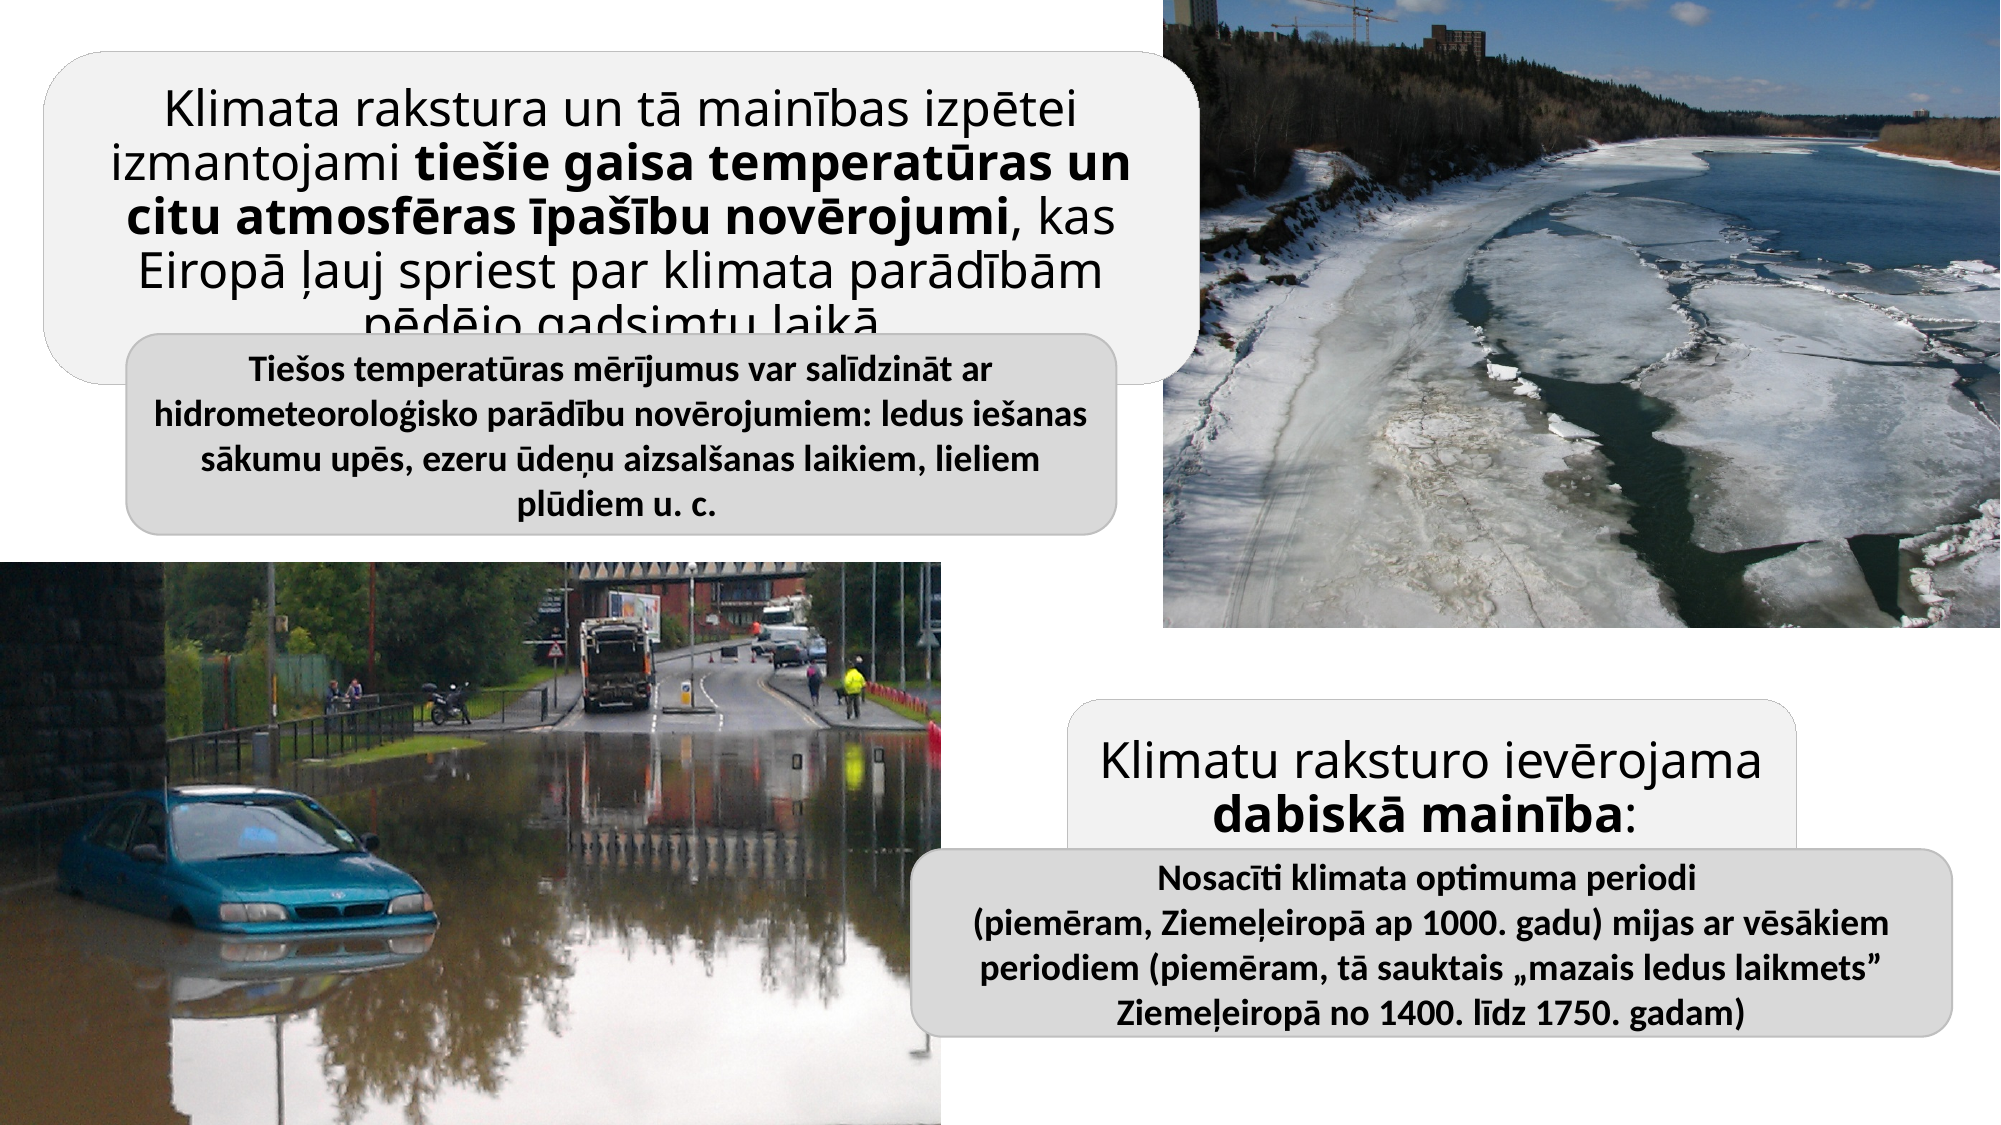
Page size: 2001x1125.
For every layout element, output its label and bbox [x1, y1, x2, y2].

picture [0, 562, 941, 1125]
text_box [911, 699, 1953, 1037]
picture [1163, 0, 2000, 628]
text_box [43, 51, 1200, 535]
